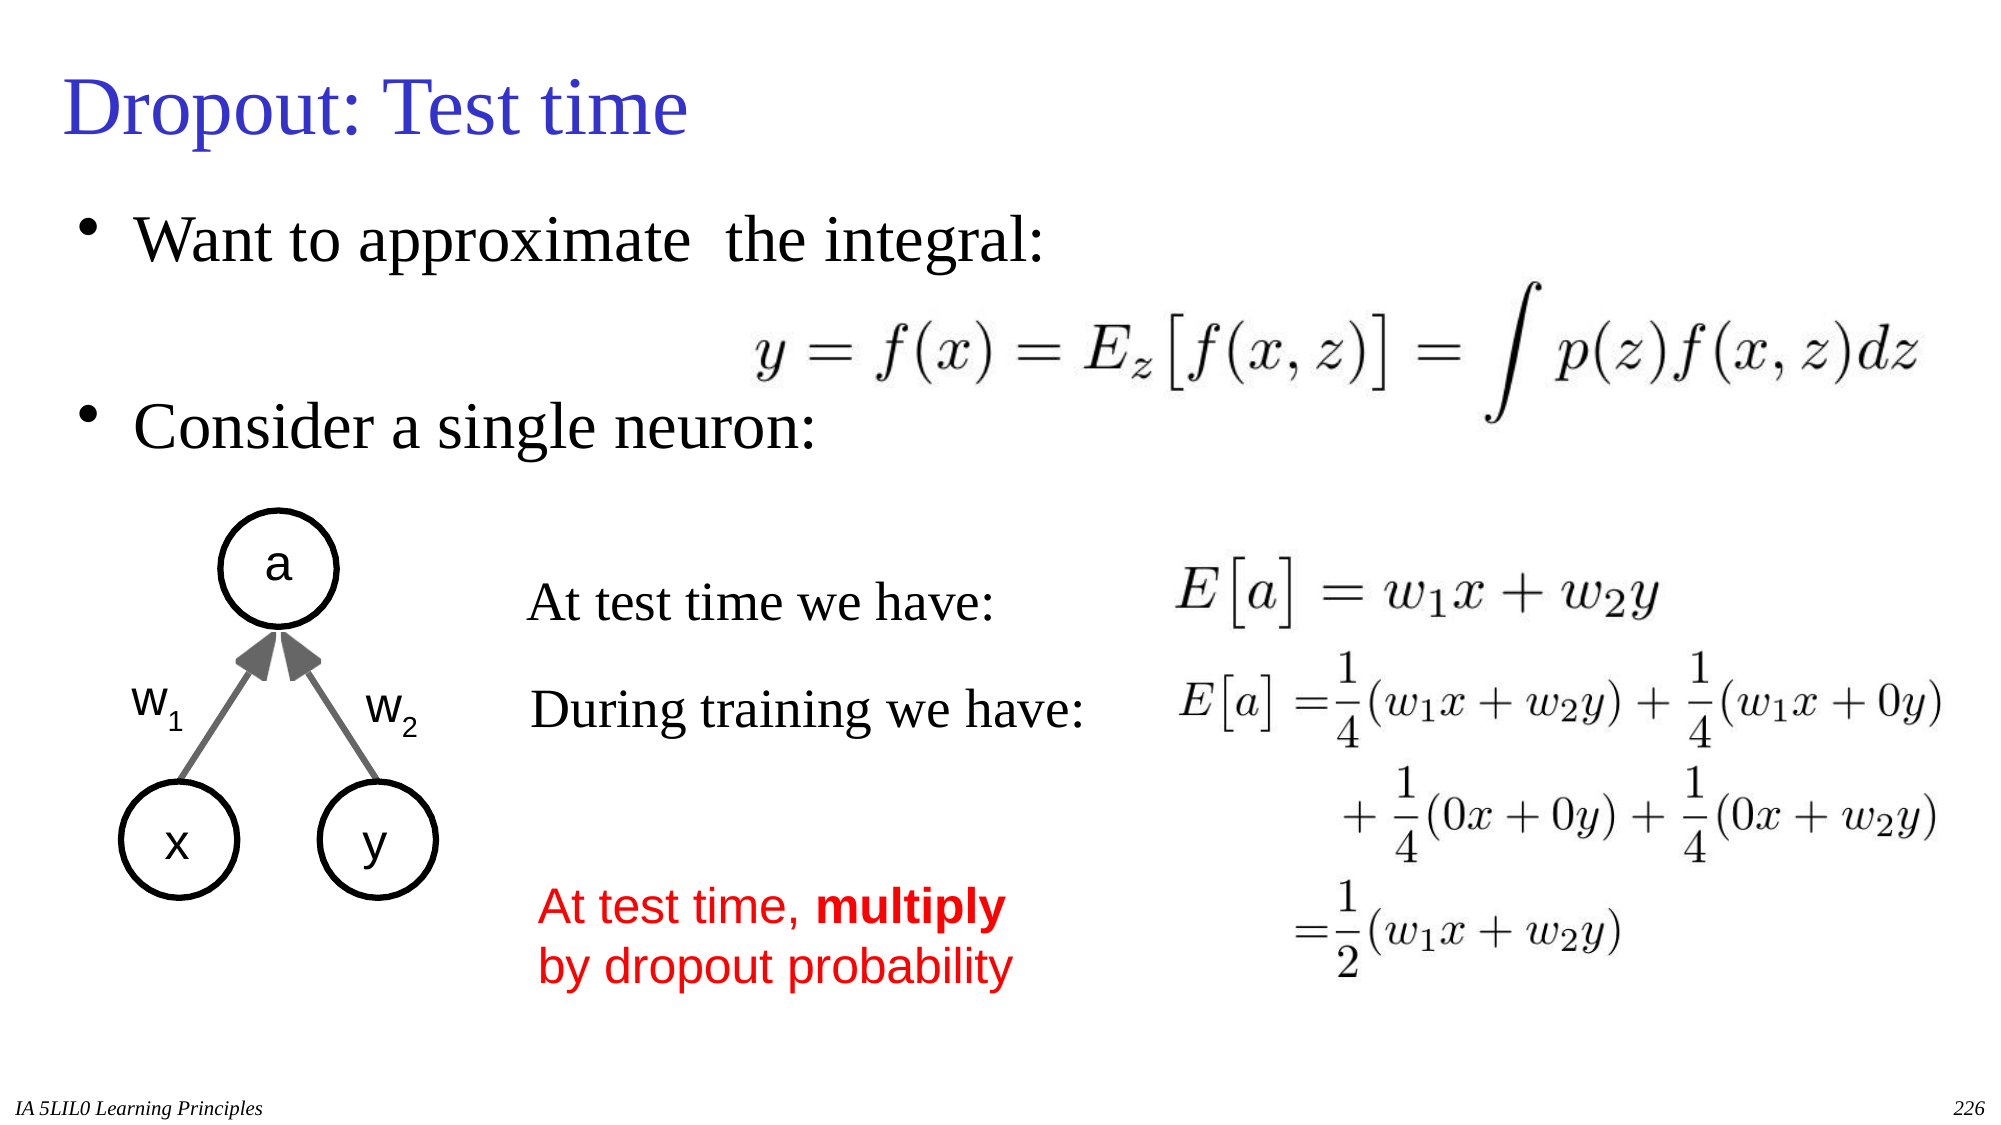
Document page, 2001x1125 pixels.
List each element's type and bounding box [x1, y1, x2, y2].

text_box [357, 669, 429, 744]
title [62, 4, 1934, 187]
text_box [123, 663, 195, 738]
slide_number [0, 1087, 417, 1125]
text_box [523, 552, 1127, 632]
text_box [527, 659, 1132, 739]
text_box [280, 632, 437, 898]
text_box [120, 632, 277, 898]
text_box [535, 870, 1019, 994]
slide_number [1583, 1087, 2000, 1125]
text_box [220, 510, 337, 627]
list [62, 187, 1934, 1088]
text_box [1152, 528, 1960, 1000]
